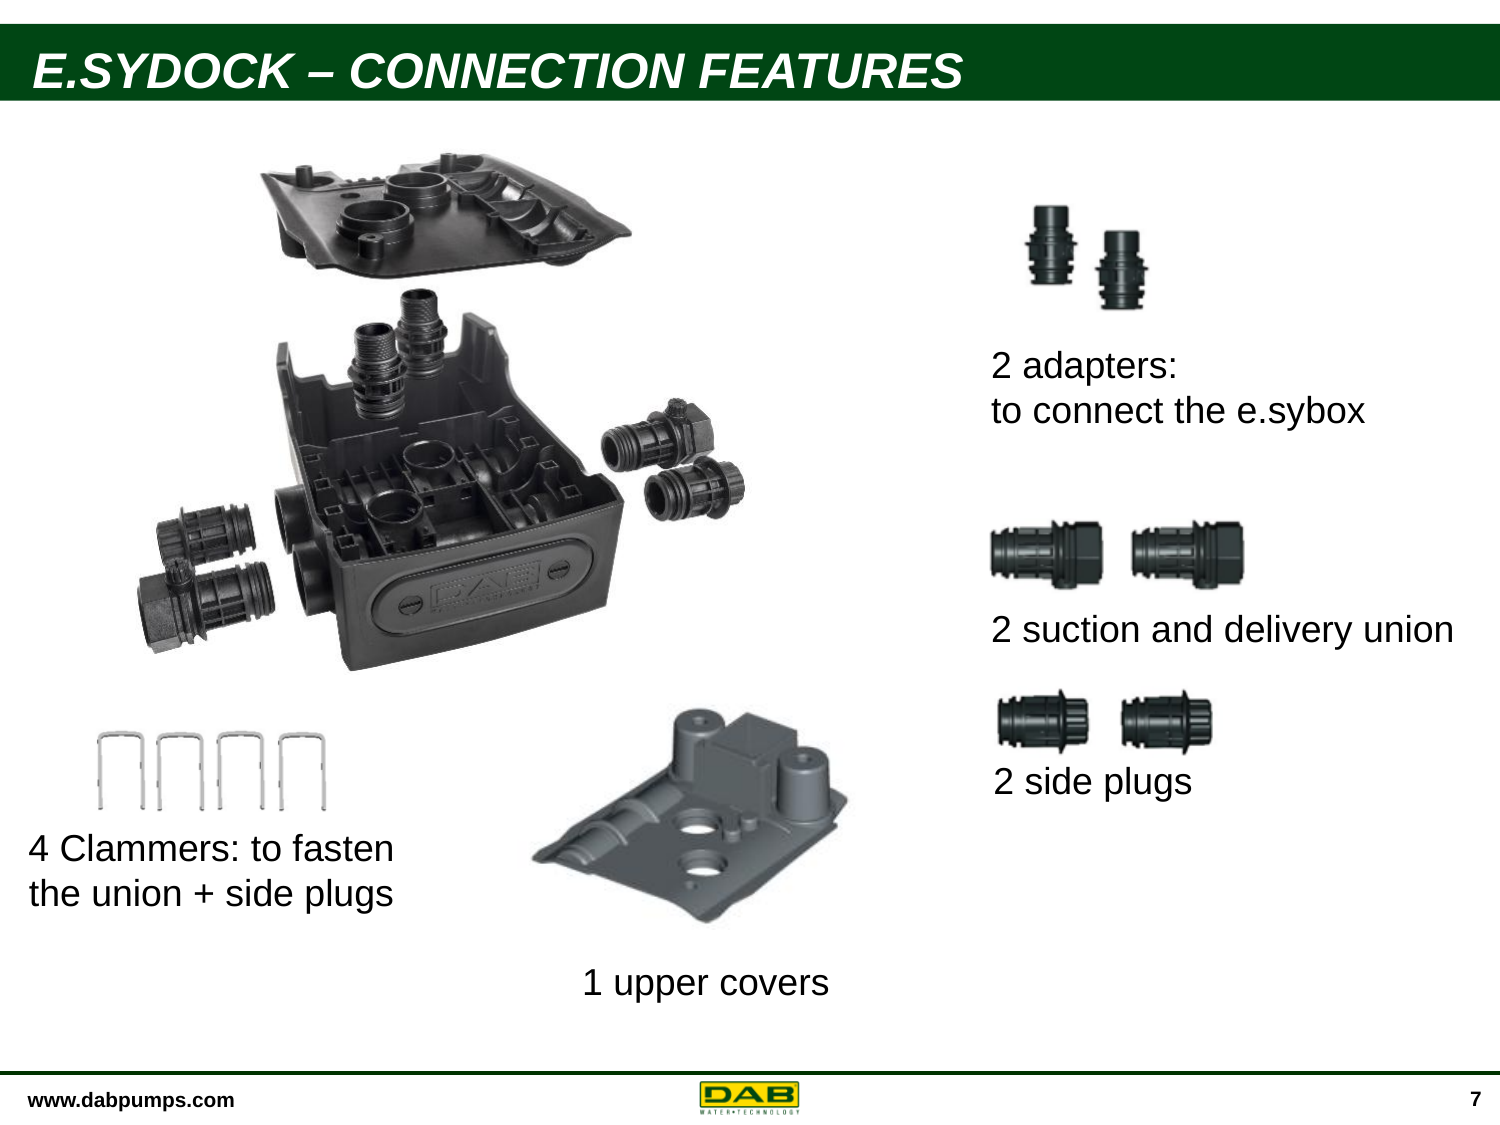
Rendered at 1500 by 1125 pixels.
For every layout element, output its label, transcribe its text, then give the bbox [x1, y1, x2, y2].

picture [1016, 195, 1085, 295]
text_box 2 adapters: to connect the e.sybox [976, 333, 1404, 439]
picture [517, 691, 861, 930]
picture [88, 723, 335, 817]
text_box e.sydock – connection features [17, 30, 1483, 106]
picture [1128, 503, 1259, 607]
picture [989, 667, 1224, 765]
text_box 2 suction and delivery union [976, 597, 1492, 658]
picture [987, 503, 1118, 607]
text_box 2 side plugs [978, 749, 1495, 810]
picture [135, 148, 757, 675]
picture [698, 1080, 802, 1117]
picture [1087, 220, 1156, 320]
text_box 4 Clammers: to fasten the union + side plugs [12, 816, 411, 922]
text_box 1 upper covers [360, 950, 1052, 1011]
